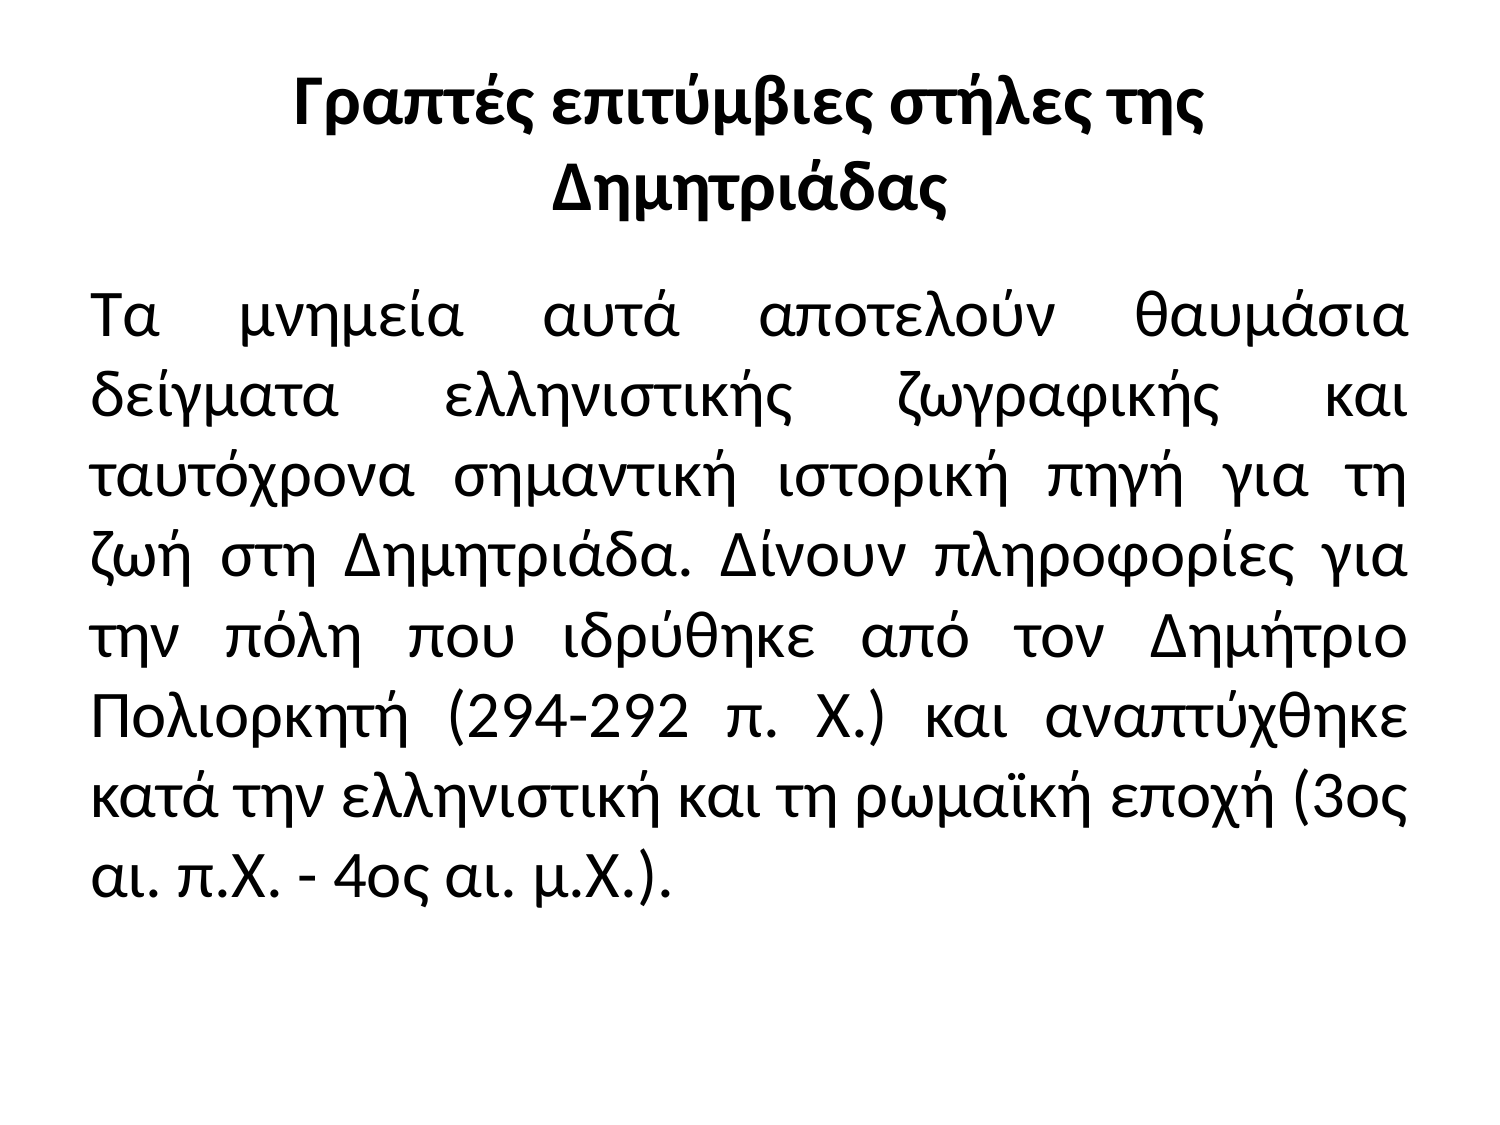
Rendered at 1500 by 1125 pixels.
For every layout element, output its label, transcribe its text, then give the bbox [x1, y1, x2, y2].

title Γραπτές επιτύμβιες στήλες της Δημητριάδας [75, 45, 1425, 233]
list Τα μνημεία αυτά αποτελούν θαυμάσια δείγματα ελληνιστικής ζωγραφικής και ταυτόχρονα σημαντική ιστορική πηγή για τη ζωή στη Δημητριάδα. Δίνουν πληροφορίες για την πόλη που ιδρύθηκε από τον Δημήτριο Πολιορκητή (294-292 π. Χ.) και αναπτύχθηκε κατά την ελληνιστική και τη ρωμαϊκή εποχή (3ος αι. π.Χ. - 4ος αι. μ.Χ.). [75, 262, 1425, 1005]
